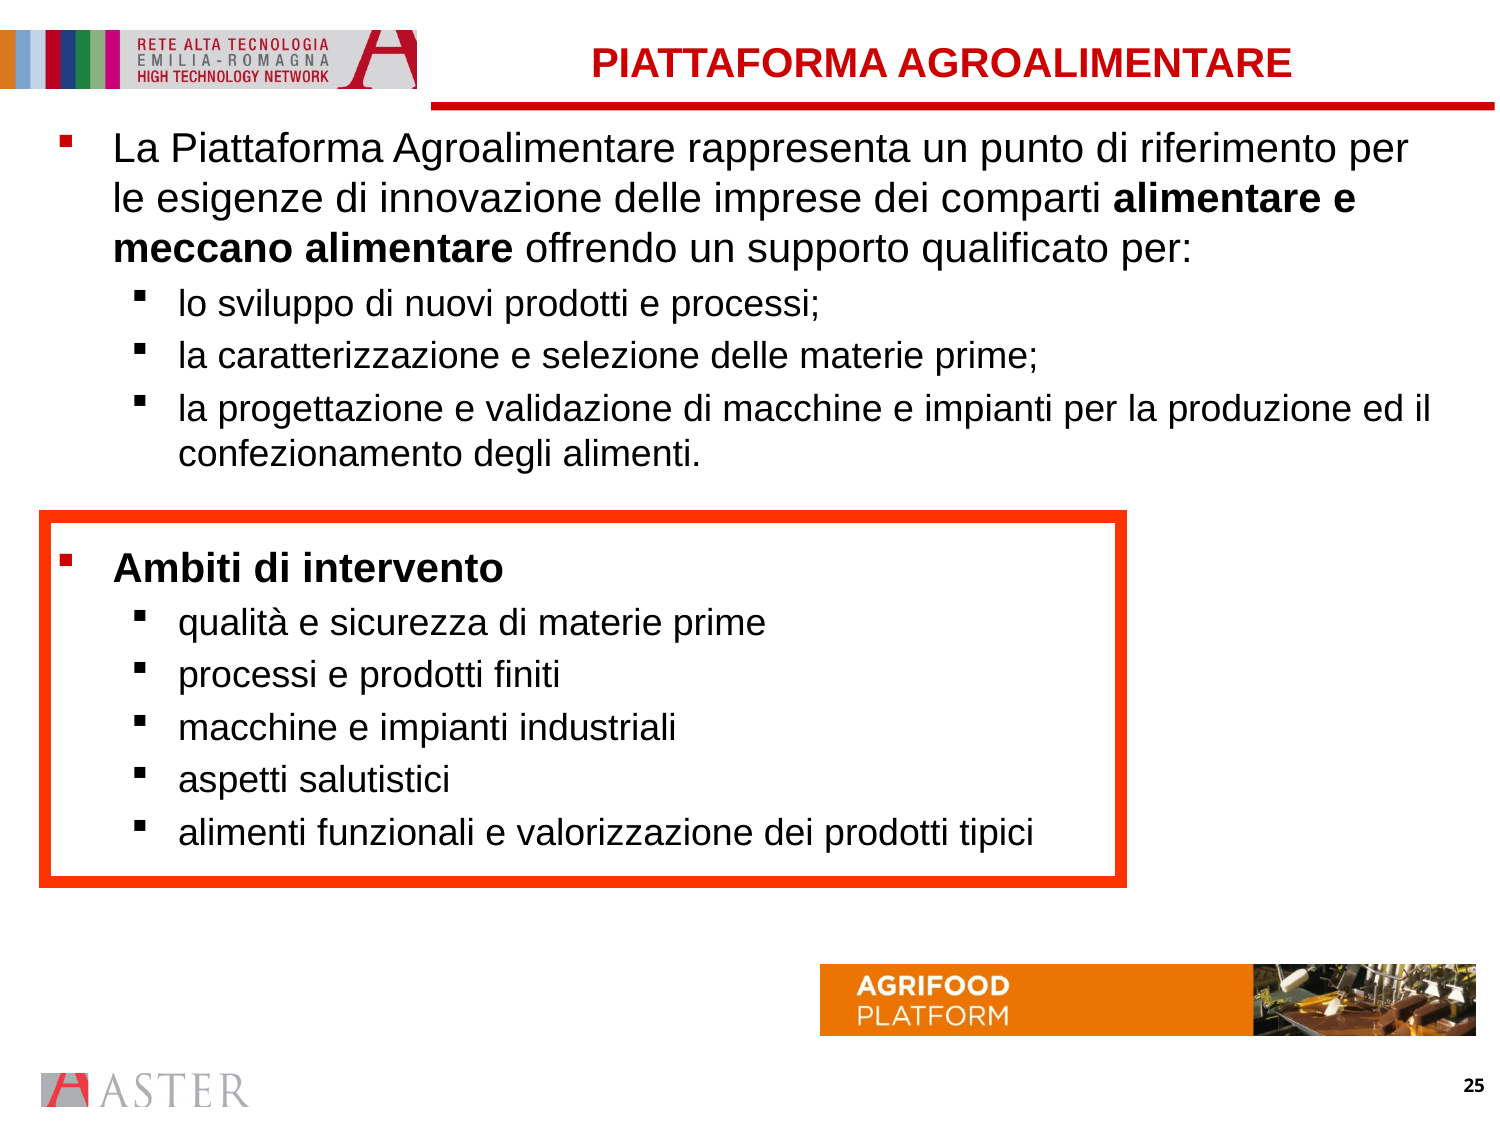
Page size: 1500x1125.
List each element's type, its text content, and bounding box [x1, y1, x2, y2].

list La Piattaforma Agroalimentare rappresenta un punto di riferimento per le esigenze di innovazione delle imprese dei comparti alimentare e meccano alimentare offrendo un supporto qualificato per: lo sviluppo di nuovi prodotti e processi; la caratterizzazione e selezione delle materie prime; la progettazione e validazione di macchine e impianti per la produzione ed il confezionamento degli alimenti. Ambiti di intervento qualità e sicurezza di materie prime processi e prodotti finiti macchine e impianti industriali aspetti salutistici alimenti funzionali e valorizzazione dei prodotti tipici [40, 113, 1460, 1036]
picture [0, 30, 417, 89]
title PIATTAFORMA AGROALIMENTARE [436, 30, 1460, 91]
text_box [45, 516, 1122, 883]
picture [820, 963, 1477, 1036]
slide_number 25 [1387, 1065, 1500, 1125]
